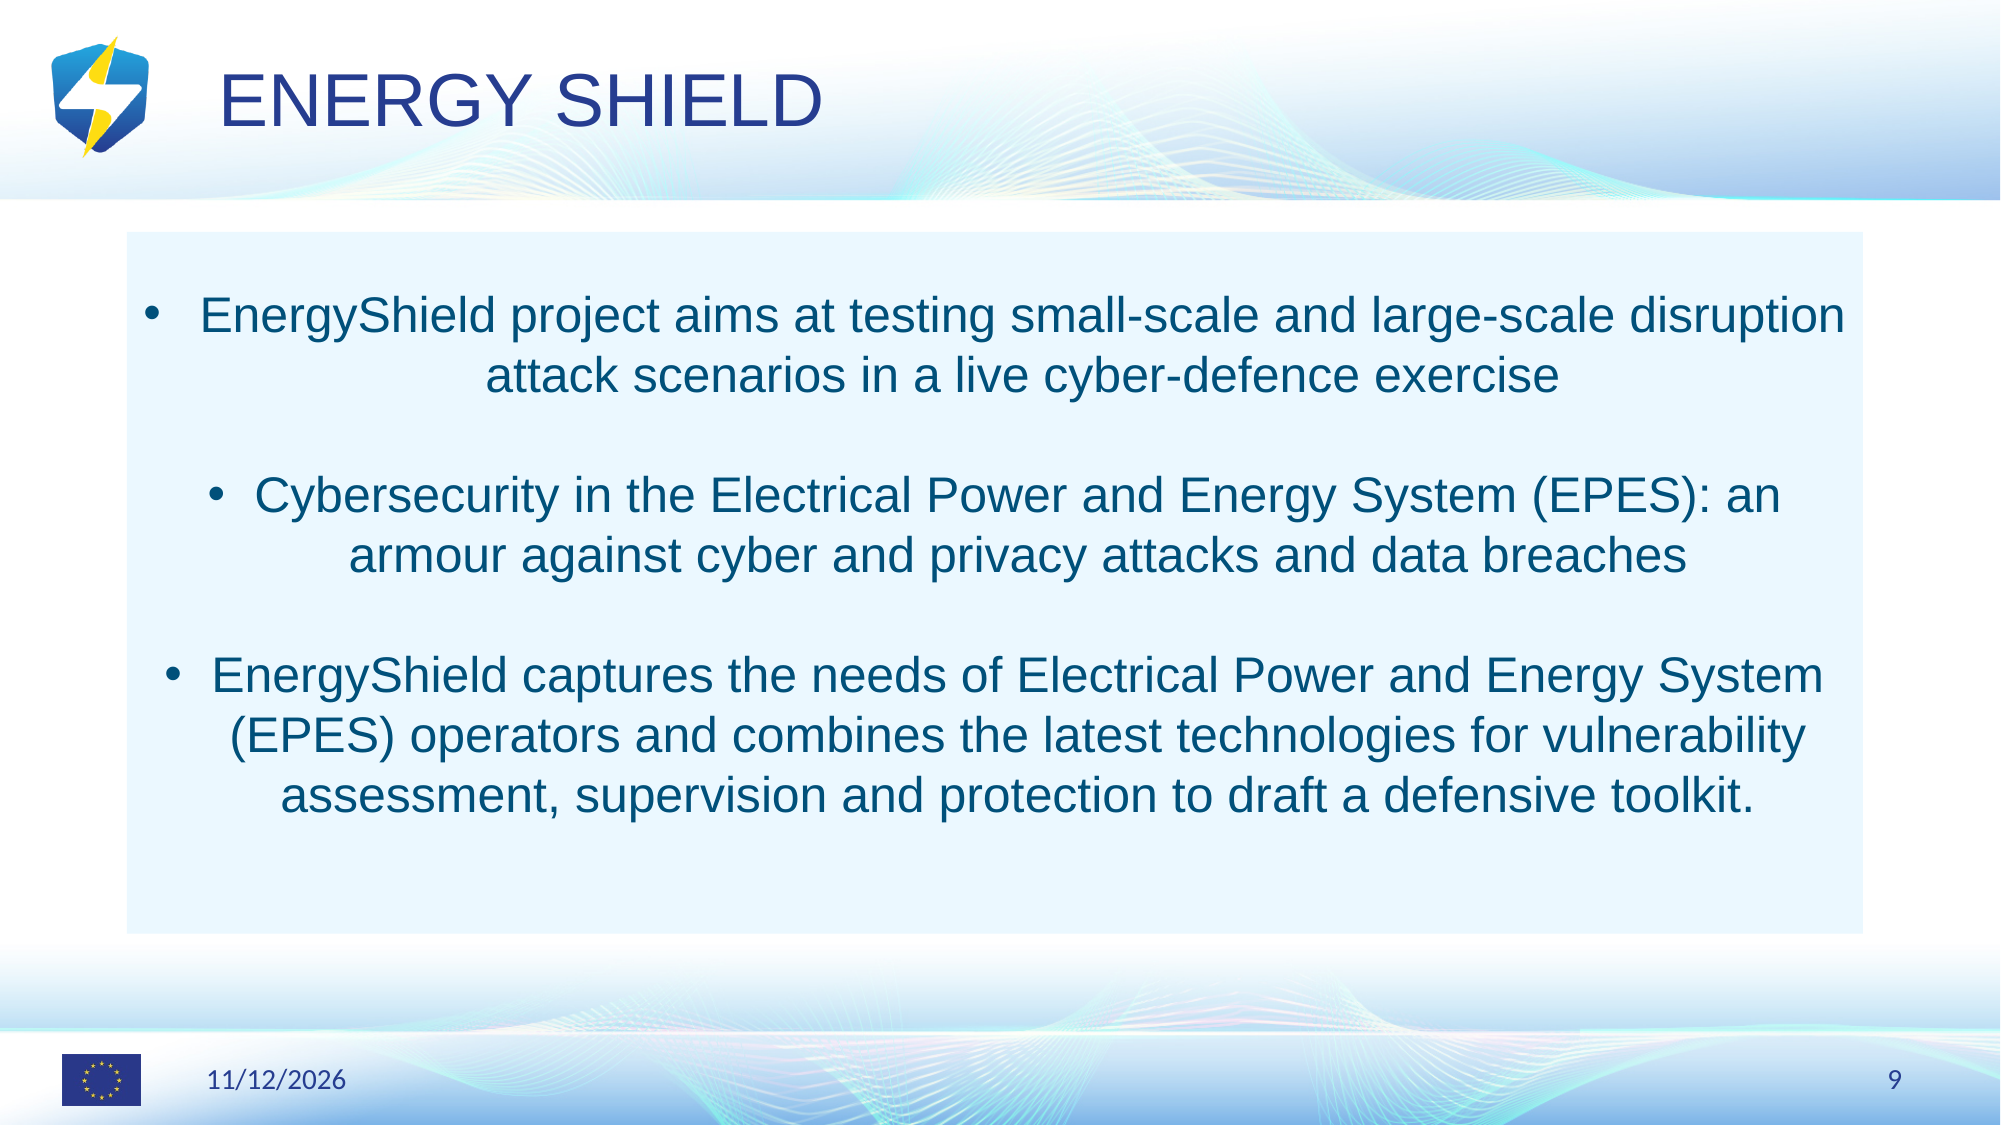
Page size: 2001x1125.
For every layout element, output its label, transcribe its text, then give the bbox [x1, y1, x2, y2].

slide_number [191, 1053, 658, 1114]
picture [0, 0, 2001, 1125]
title Energy shield [203, 19, 1950, 173]
text_box [691, 284, 1669, 331]
slide_number 9 [1872, 1053, 1950, 1114]
text_box EnergyShield project aims at testing small-scale and large-scale disruption attack scenarios in a live cyber-defence exercise Cybersecurity in the Electrical Power and Energy System (EPES): an armour against cyber and privacy attacks and data breaches EnergyShield captures the needs of Electrical Power and Energy System (EPES) operators and combines the latest technologies for vulnerability assessment, supervision and protection to draft a defensive toolkit. [125, 230, 1865, 936]
